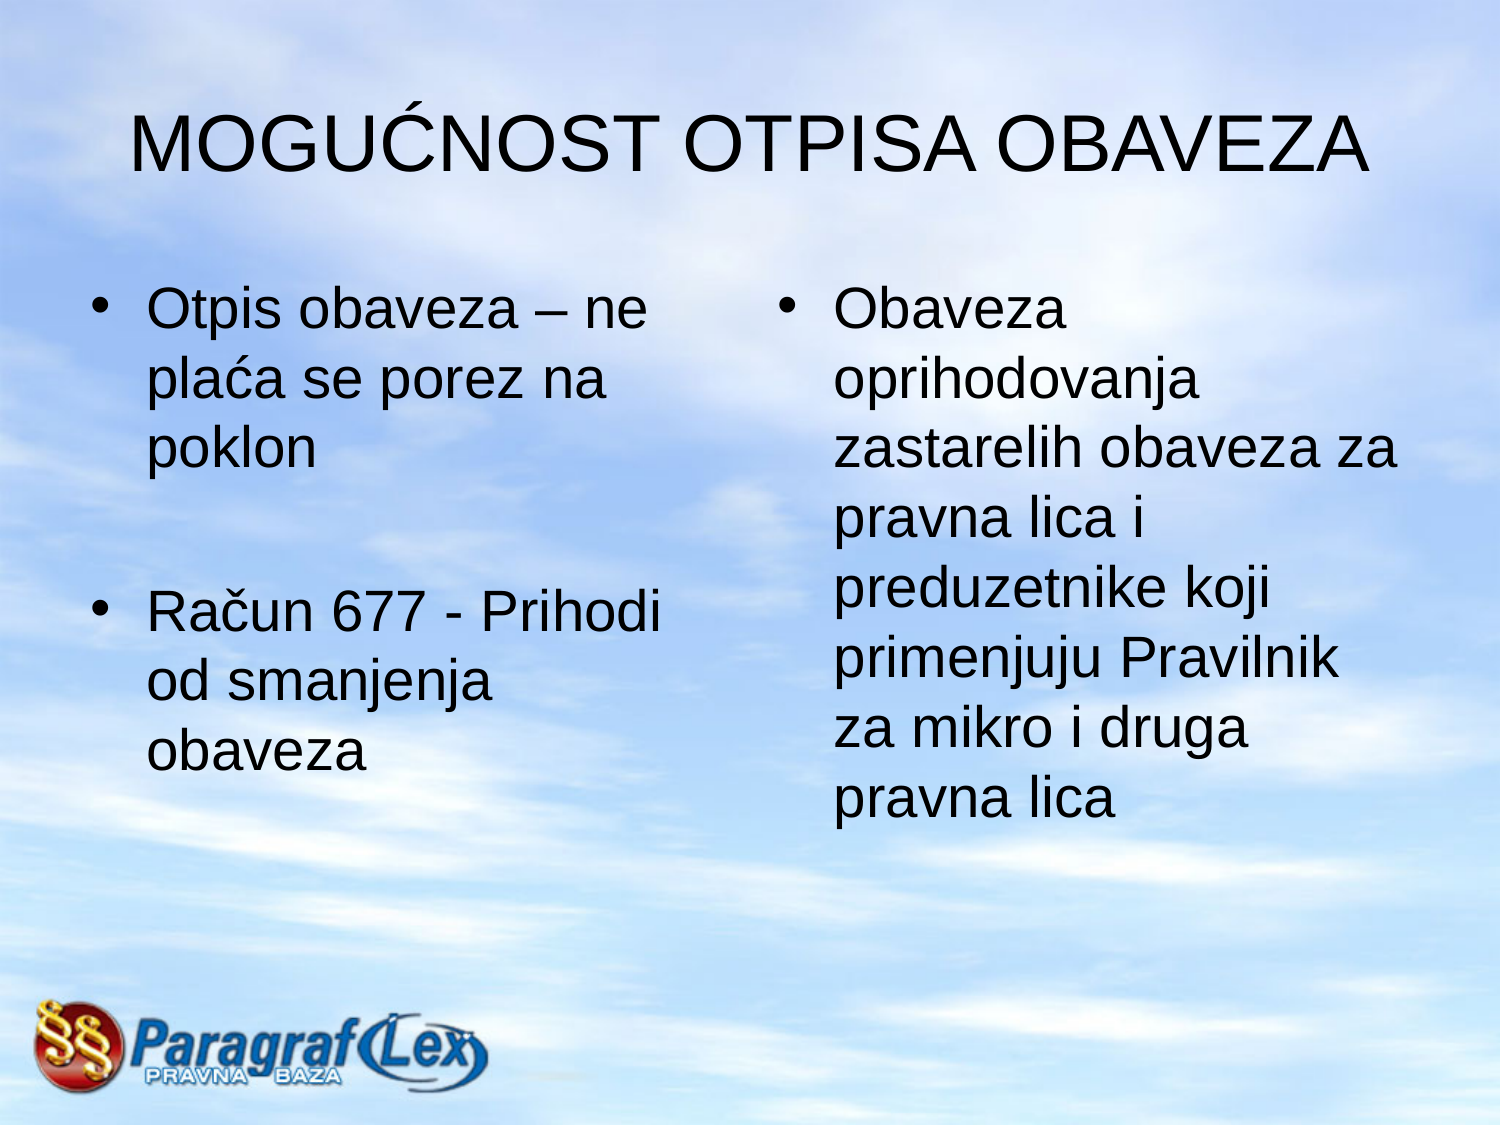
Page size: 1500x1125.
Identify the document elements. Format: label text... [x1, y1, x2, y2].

title MOGUĆNOST OTPISA OBAVEZA [75, 45, 1425, 233]
list Obaveza oprihodovanja zastarelih obaveza za pravna lica i preduzetnike koji primenjuju Pravilnik za mikro i druga pravna lica [762, 262, 1425, 1005]
picture [0, 0, 1500, 1125]
list Otpis obaveza – ne plaća se porez na poklon Račun 677 - Prihodi od smanjenja obaveza [75, 262, 738, 1005]
